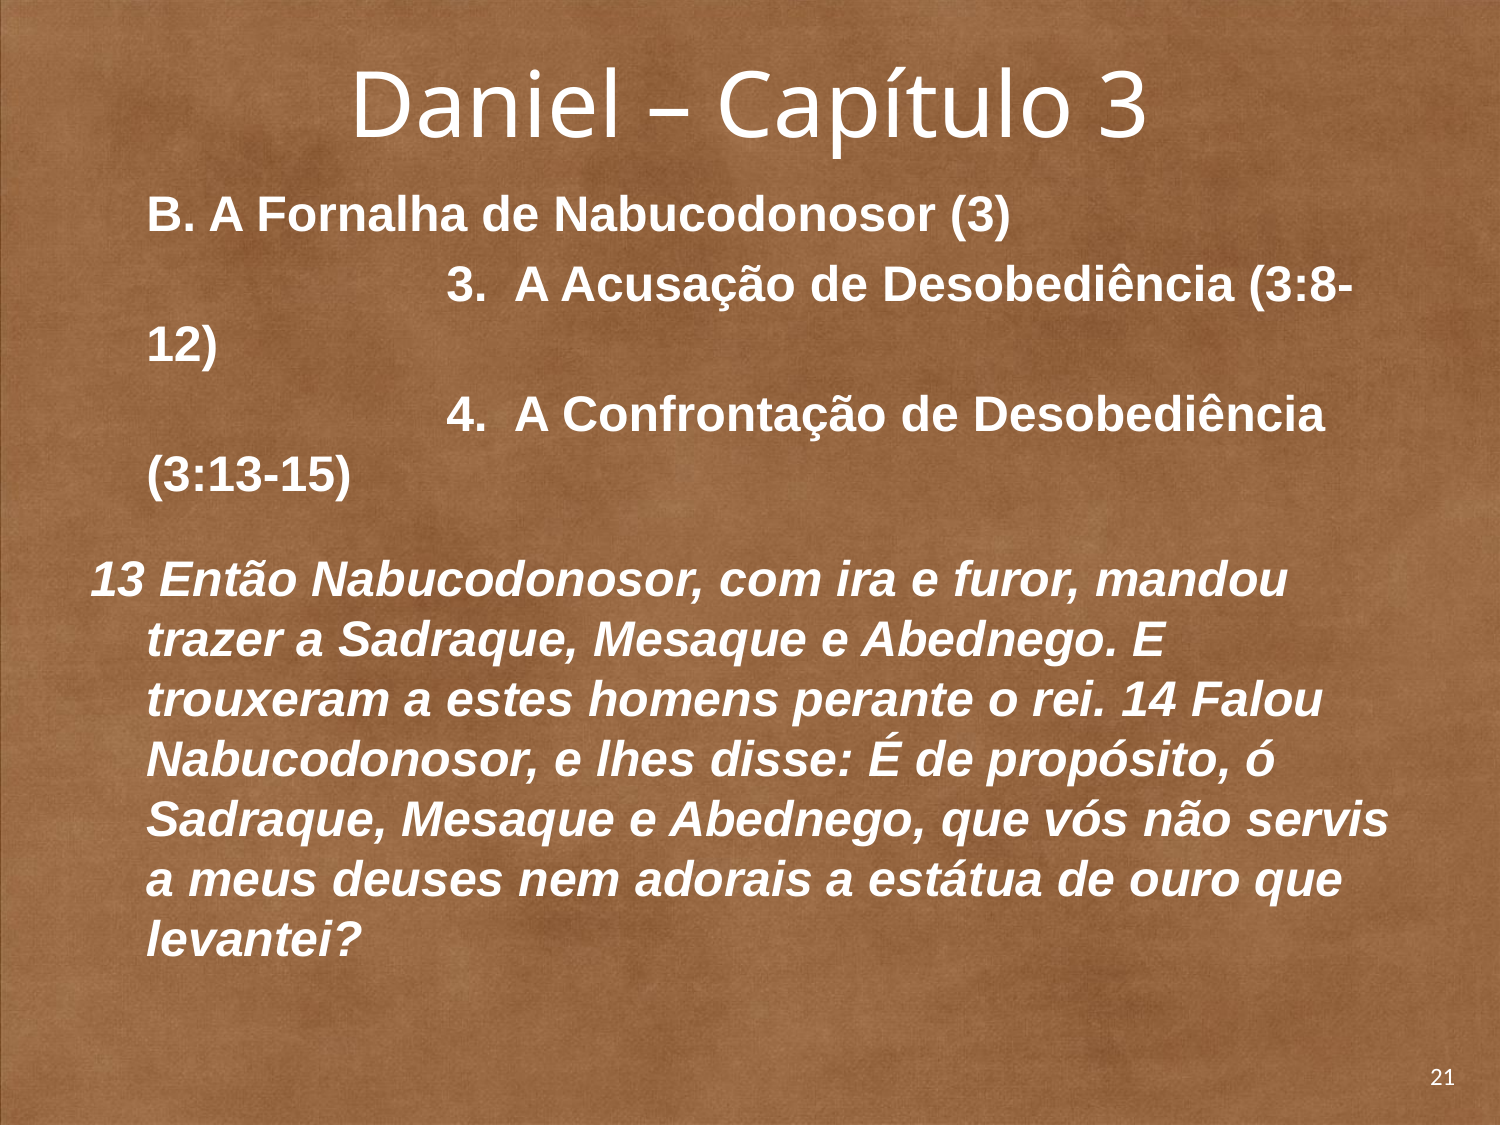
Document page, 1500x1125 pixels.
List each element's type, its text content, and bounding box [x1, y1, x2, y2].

picture [0, 0, 1500, 1125]
title Daniel – Capítulo 3 [75, 7, 1425, 195]
list B. A Fornalha de Nabucodonosor (3) 3. A Acusação de Desobediência (3:8-12) 4. A Confrontação de Desobediência (3:13-15) 13 Então Nabucodonosor, com ira e furor, mandou trazer a Sadraque, Mesaque e Abednego. E trouxeram a estes homens perante o rei. 14 Falou Nabucodonosor, e lhes disse: É de propósito, ó Sadraque, Mesaque e Abednego, que vós não servis a meus deuses nem adorais a estátua de ouro que levantei? [75, 195, 1425, 1125]
slide_number 21 [1120, 1045, 1471, 1106]
